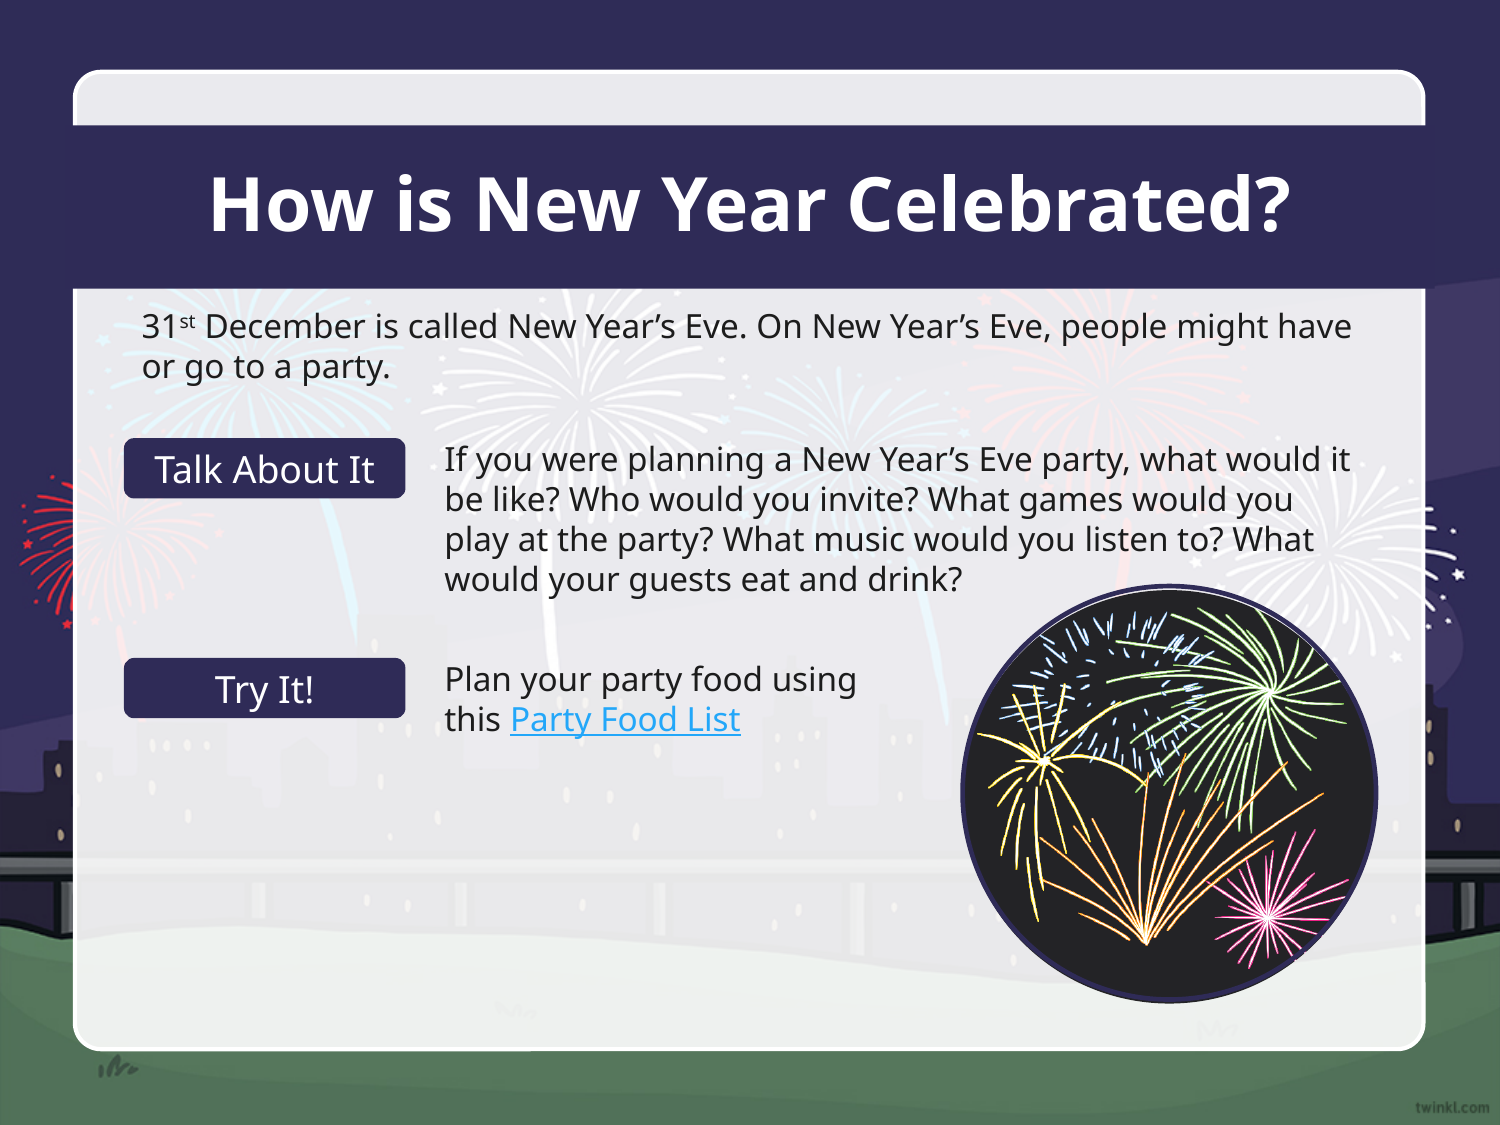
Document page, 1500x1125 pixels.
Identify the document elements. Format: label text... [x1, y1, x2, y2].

text_box 31st December is called New Year’s Eve. On New Year’s Eve, people might have or go to a party. [123, 305, 1376, 386]
text_box If you were planning a New Year’s Eve party, what would it be like? Who would you invite? What games would you play at the party? What music would you listen to? What would your guests eat and drink? [426, 438, 1365, 598]
text_box Talk About It [122, 437, 407, 500]
picture [0, 0, 1500, 1125]
text_box Plan your party food using this Party Food List [426, 657, 884, 743]
title How is New Year Celebrated? [63, 123, 1437, 291]
text_box [1124, 585, 1215, 590]
text_box Try It! [122, 656, 407, 720]
